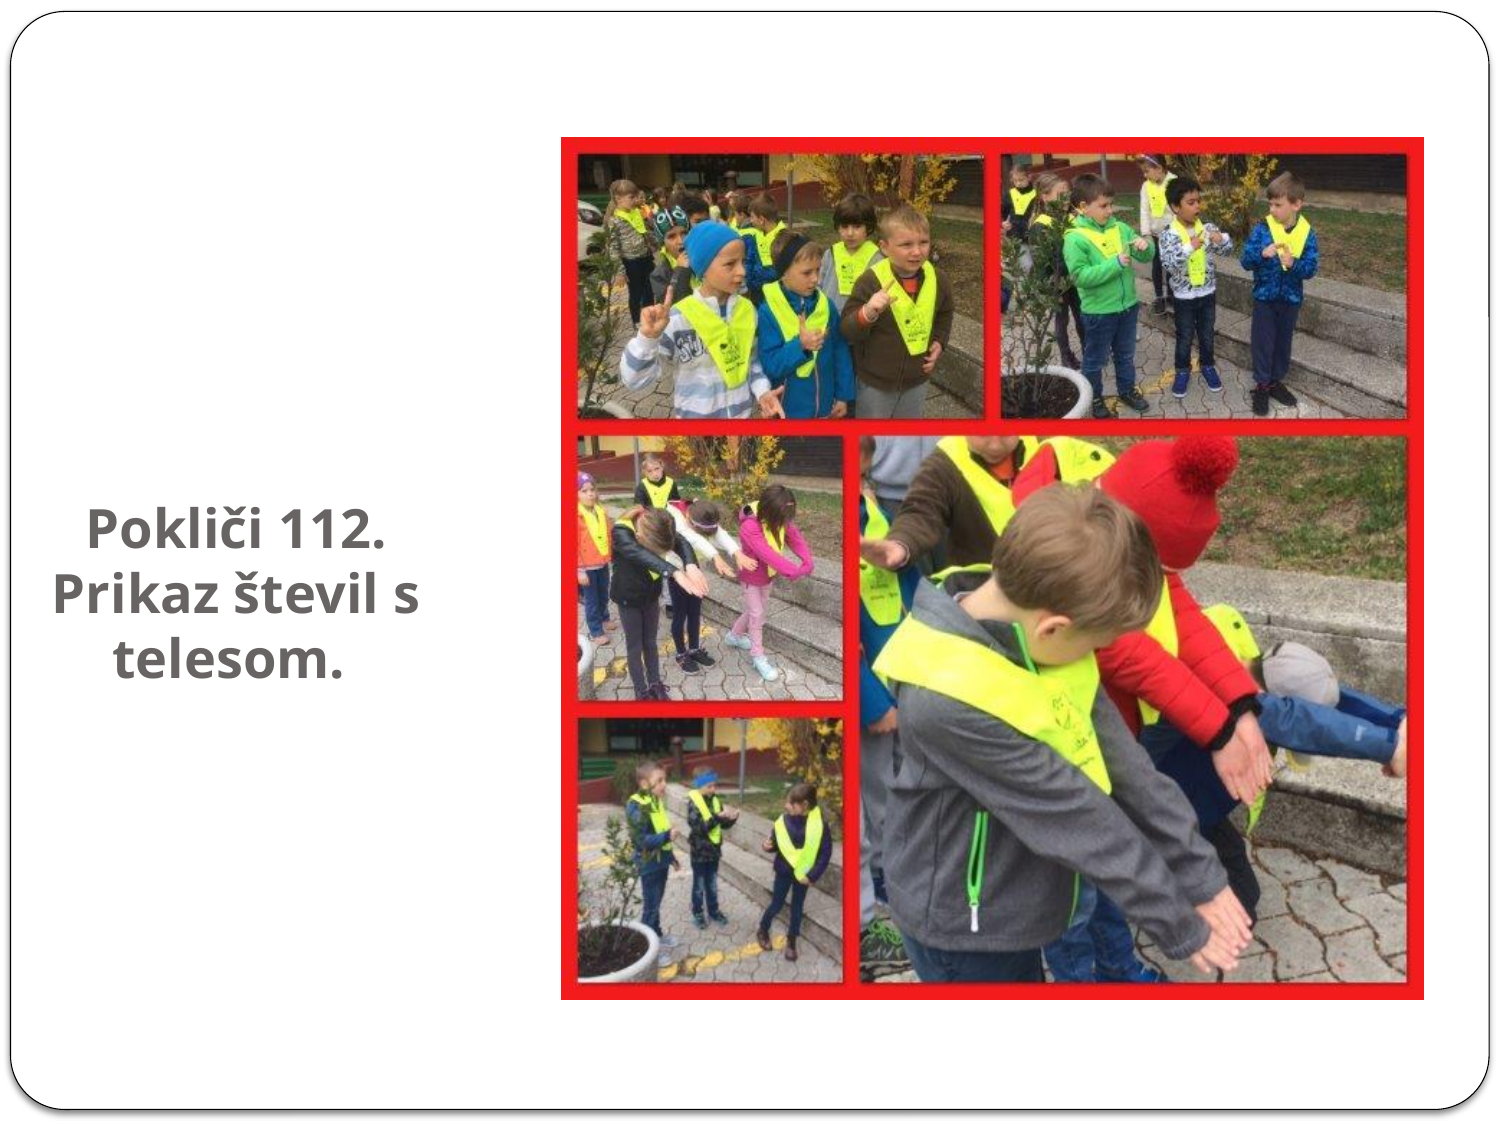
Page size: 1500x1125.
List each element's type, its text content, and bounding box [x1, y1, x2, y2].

title Pokliči 112. Prikaz števil s telesom. [5, 361, 467, 705]
picture [560, 136, 1424, 1001]
